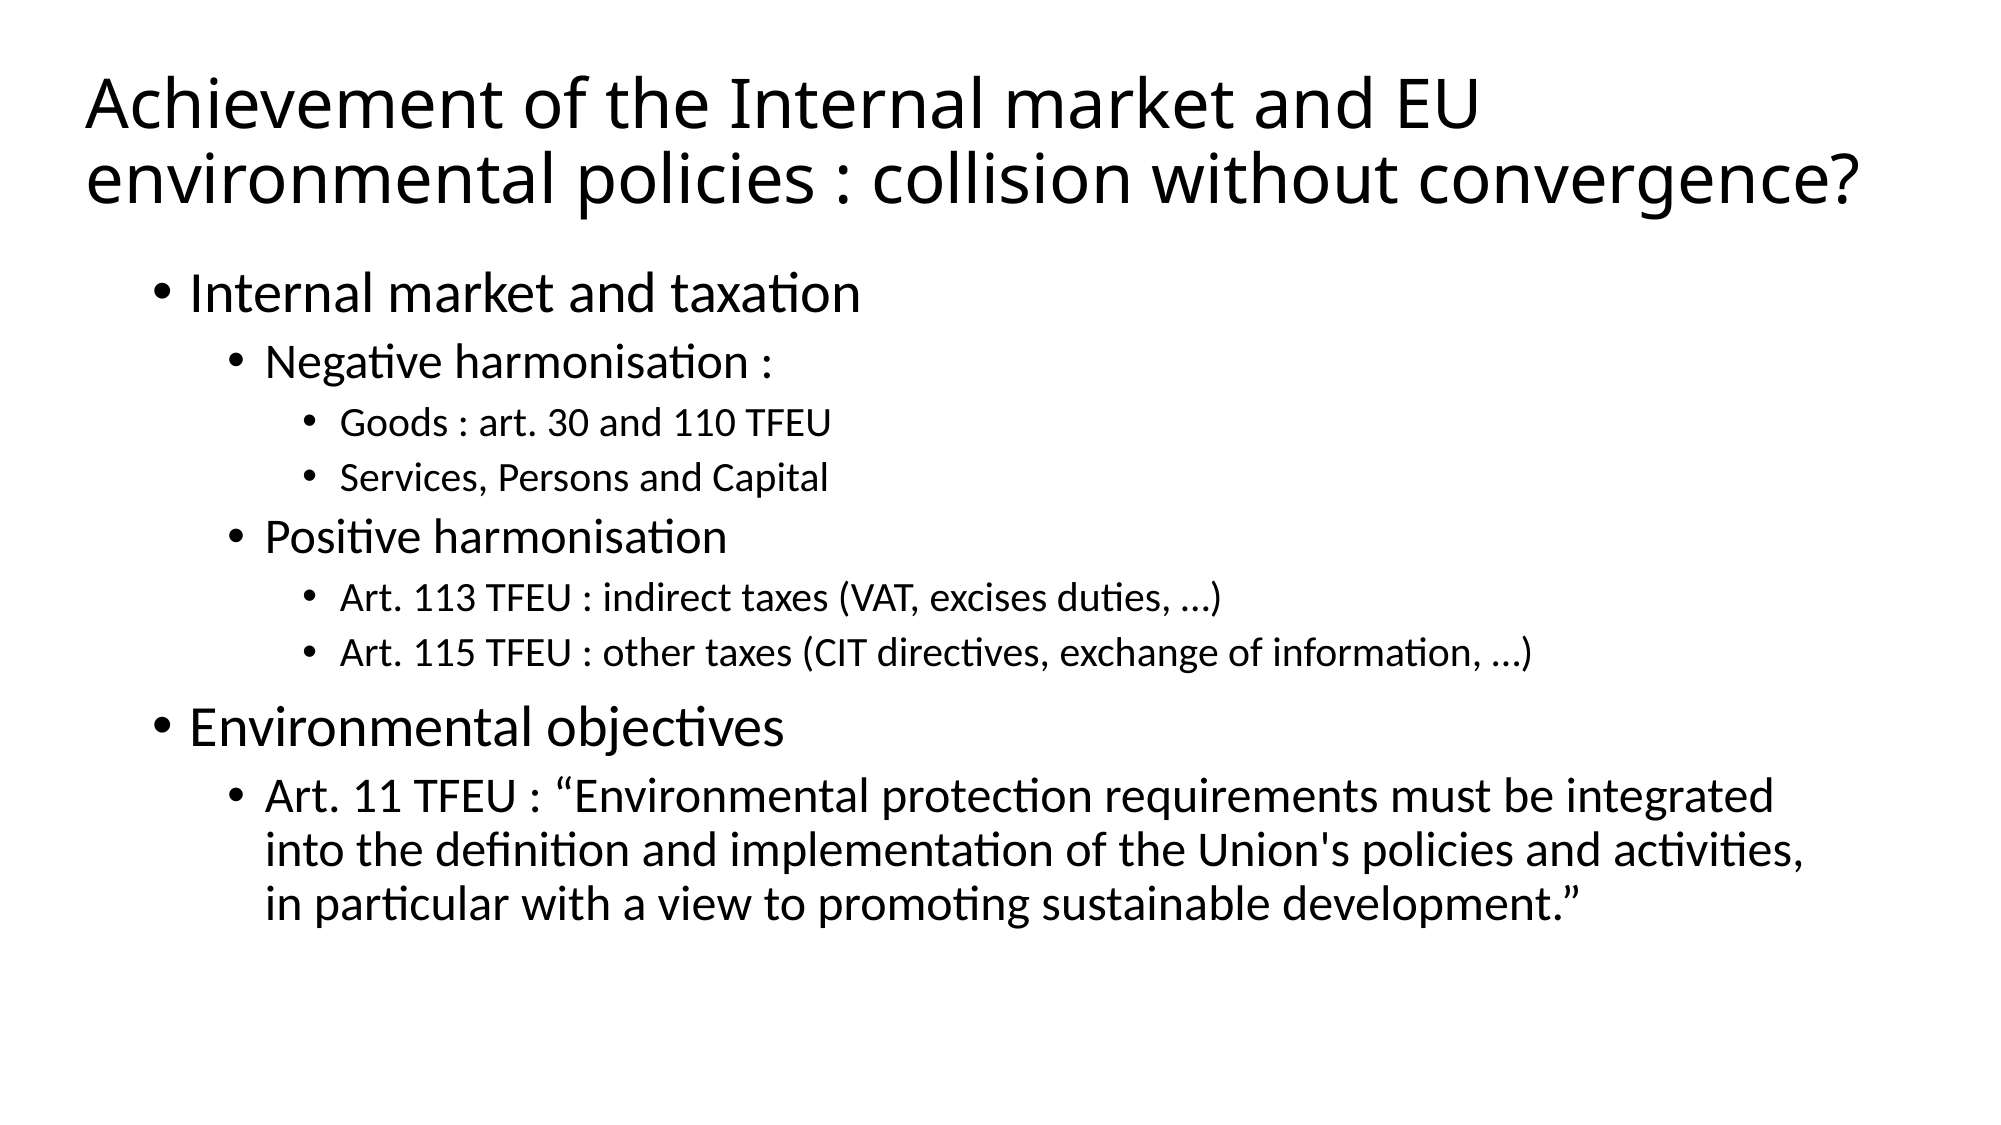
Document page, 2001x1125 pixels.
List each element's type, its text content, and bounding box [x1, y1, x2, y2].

list Internal market and taxation Negative harmonisation : Goods : art. 30 and 110 TFEU Services, Persons and Capital Positive harmonisation Art. 113 TFEU : indirect taxes (VAT, excises duties, …) Art. 115 TFEU : other taxes (CIT directives, exchange of information, …) Environmental objectives Art. 11 TFEU : “Environmental protection requirements must be integrated into the definition and implementation of the Union's policies and activities, in particular with a view to promoting sustainable development.” [137, 254, 1863, 1014]
title Achievement of the Internal market and EU environmental policies : collision without convergence? [70, 59, 1983, 228]
